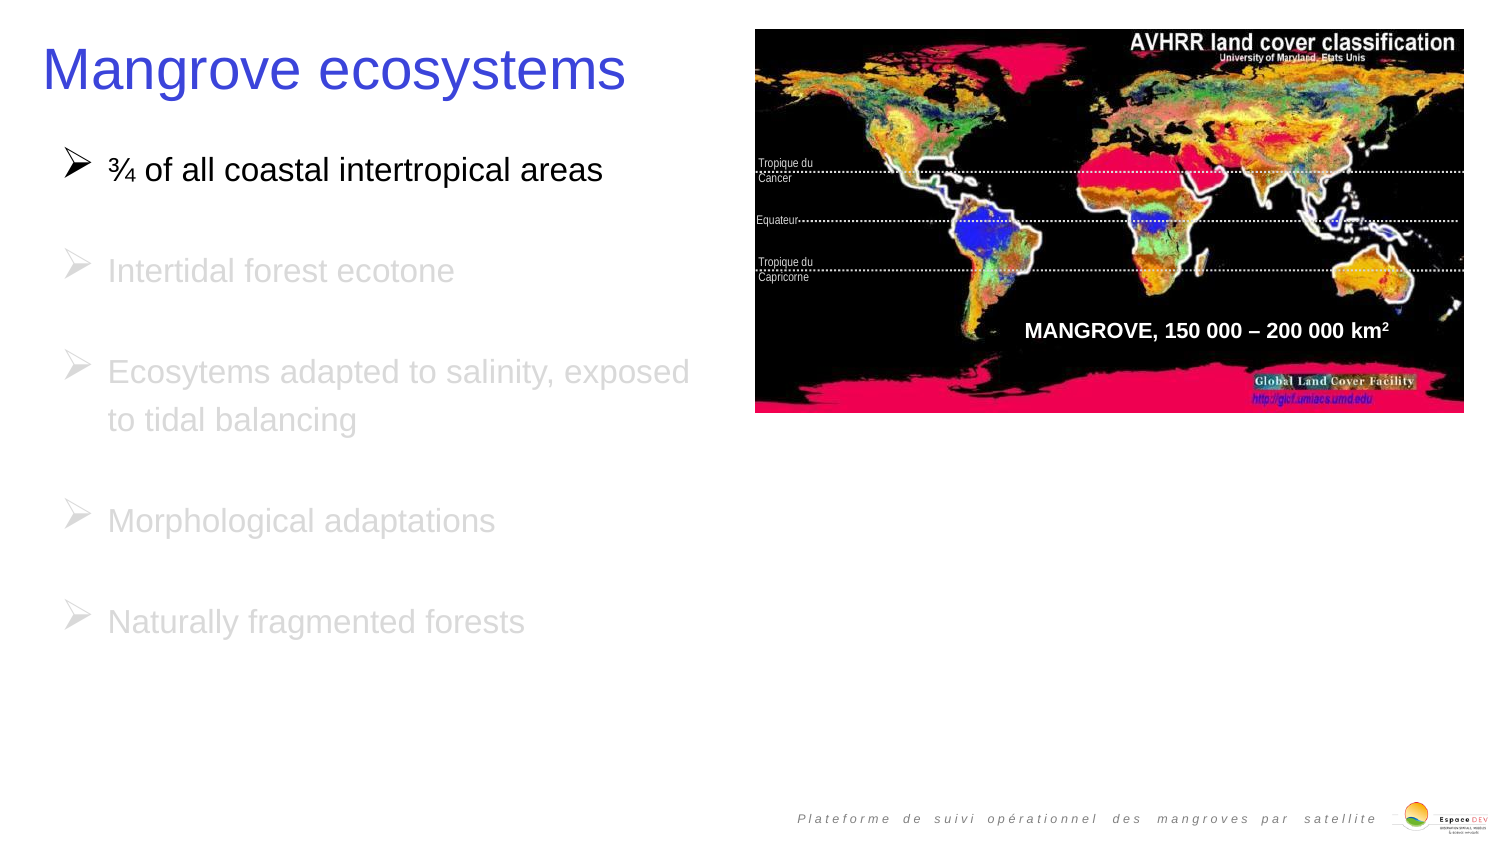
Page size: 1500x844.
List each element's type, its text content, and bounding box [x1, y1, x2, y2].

text_box Mangrove ecosystems [37, 29, 730, 112]
text_box ¾ of all coastal intertropical areas Intertidal forest ecotone Ecosytems adapted to salinity, exposed to tidal balancing Morphological adaptations Naturally fragmented forests [37, 129, 730, 809]
picture [1392, 802, 1488, 834]
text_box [754, 29, 1465, 414]
